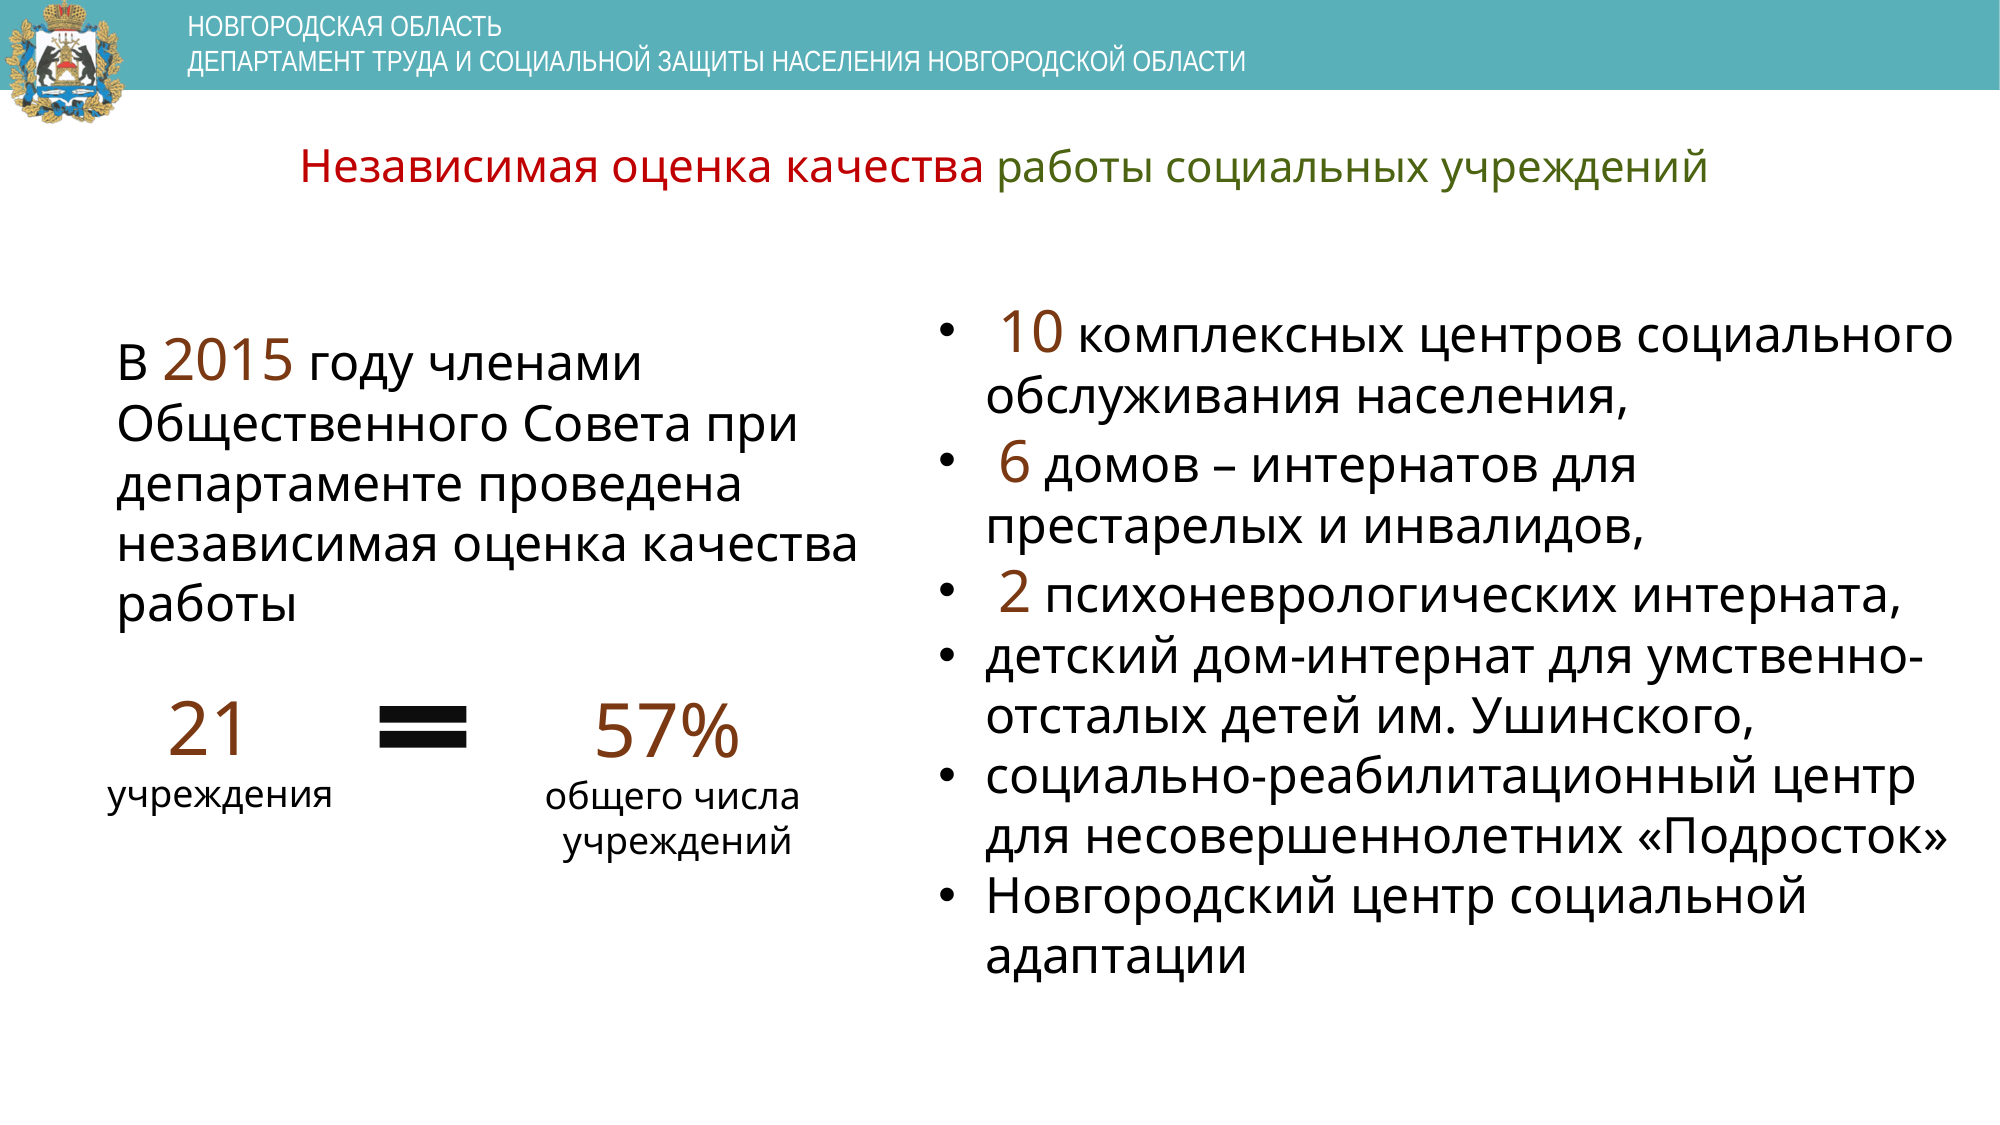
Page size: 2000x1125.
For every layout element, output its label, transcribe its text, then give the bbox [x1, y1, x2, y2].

text_box 21 учреждения [55, 672, 386, 823]
text_box Независимая оценка качества работы социальных учреждений [37, 129, 1972, 200]
text_box НОВГОРОДСКАЯ ОБЛАСТЬ ДЕПАРТАМЕНТ ТРУДА И СОЦИАЛЬНОЙ ЗАЩИТЫ НАСЕЛЕНИЯ НОВГОРОДСКОЙ ОБЛАСТИ [173, 0, 1933, 85]
text_box В 2015 году членами Общественного Совета при департаменте проведена независимая оценка качества работы [102, 314, 923, 640]
text_box [378, 729, 469, 750]
text_box 57% общего числа учреждений [512, 674, 843, 870]
text_box [130, 0, 2000, 92]
text_box [378, 704, 469, 725]
text_box 10 комплексных центров социального обслуживания населения, 6 домов – интернатов для престарелых и инвалидов, 2 психоневрологических интерната, детский дом-интернат для умственно-отсталых детей им. Ушинского, социально-реабилитационный центр для несовершеннолетних «Подросток» Новгородский центр социальной адаптации [923, 286, 1972, 992]
picture [3, 0, 126, 124]
